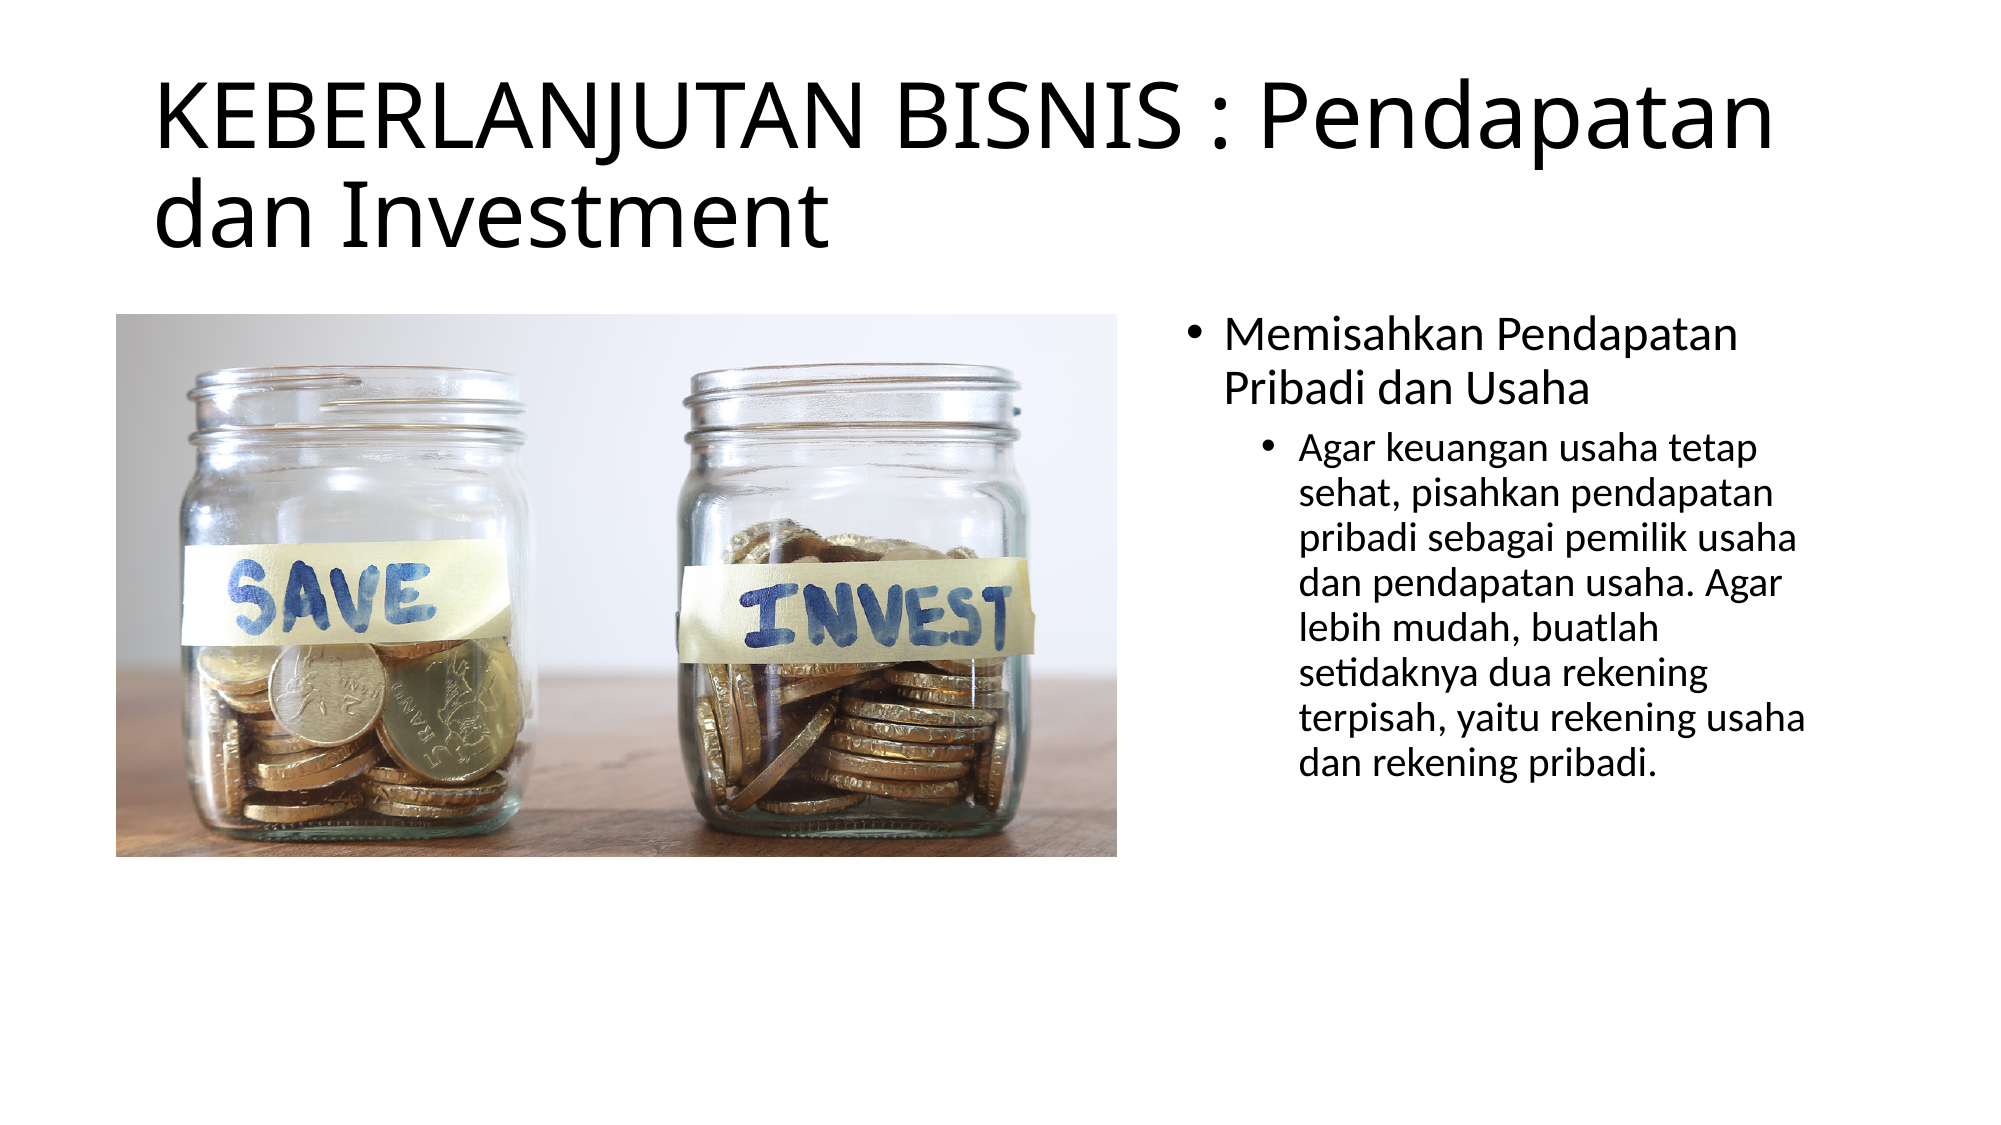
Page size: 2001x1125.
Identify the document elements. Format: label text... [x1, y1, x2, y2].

list Memisahkan Pendapatan Pribadi dan Usaha Agar keuangan usaha tetap sehat, pisahkan pendapatan pribadi sebagai pemilik usaha dan pendapatan usaha. Agar lebih mudah, buatlah setidaknya dua rekening terpisah, yaitu rekening usaha dan rekening pribadi. [1170, 299, 1863, 1014]
picture [116, 314, 1117, 857]
title KEBERLANJUTAN BISNIS : Pendapatan dan Investment [137, 59, 1863, 278]
